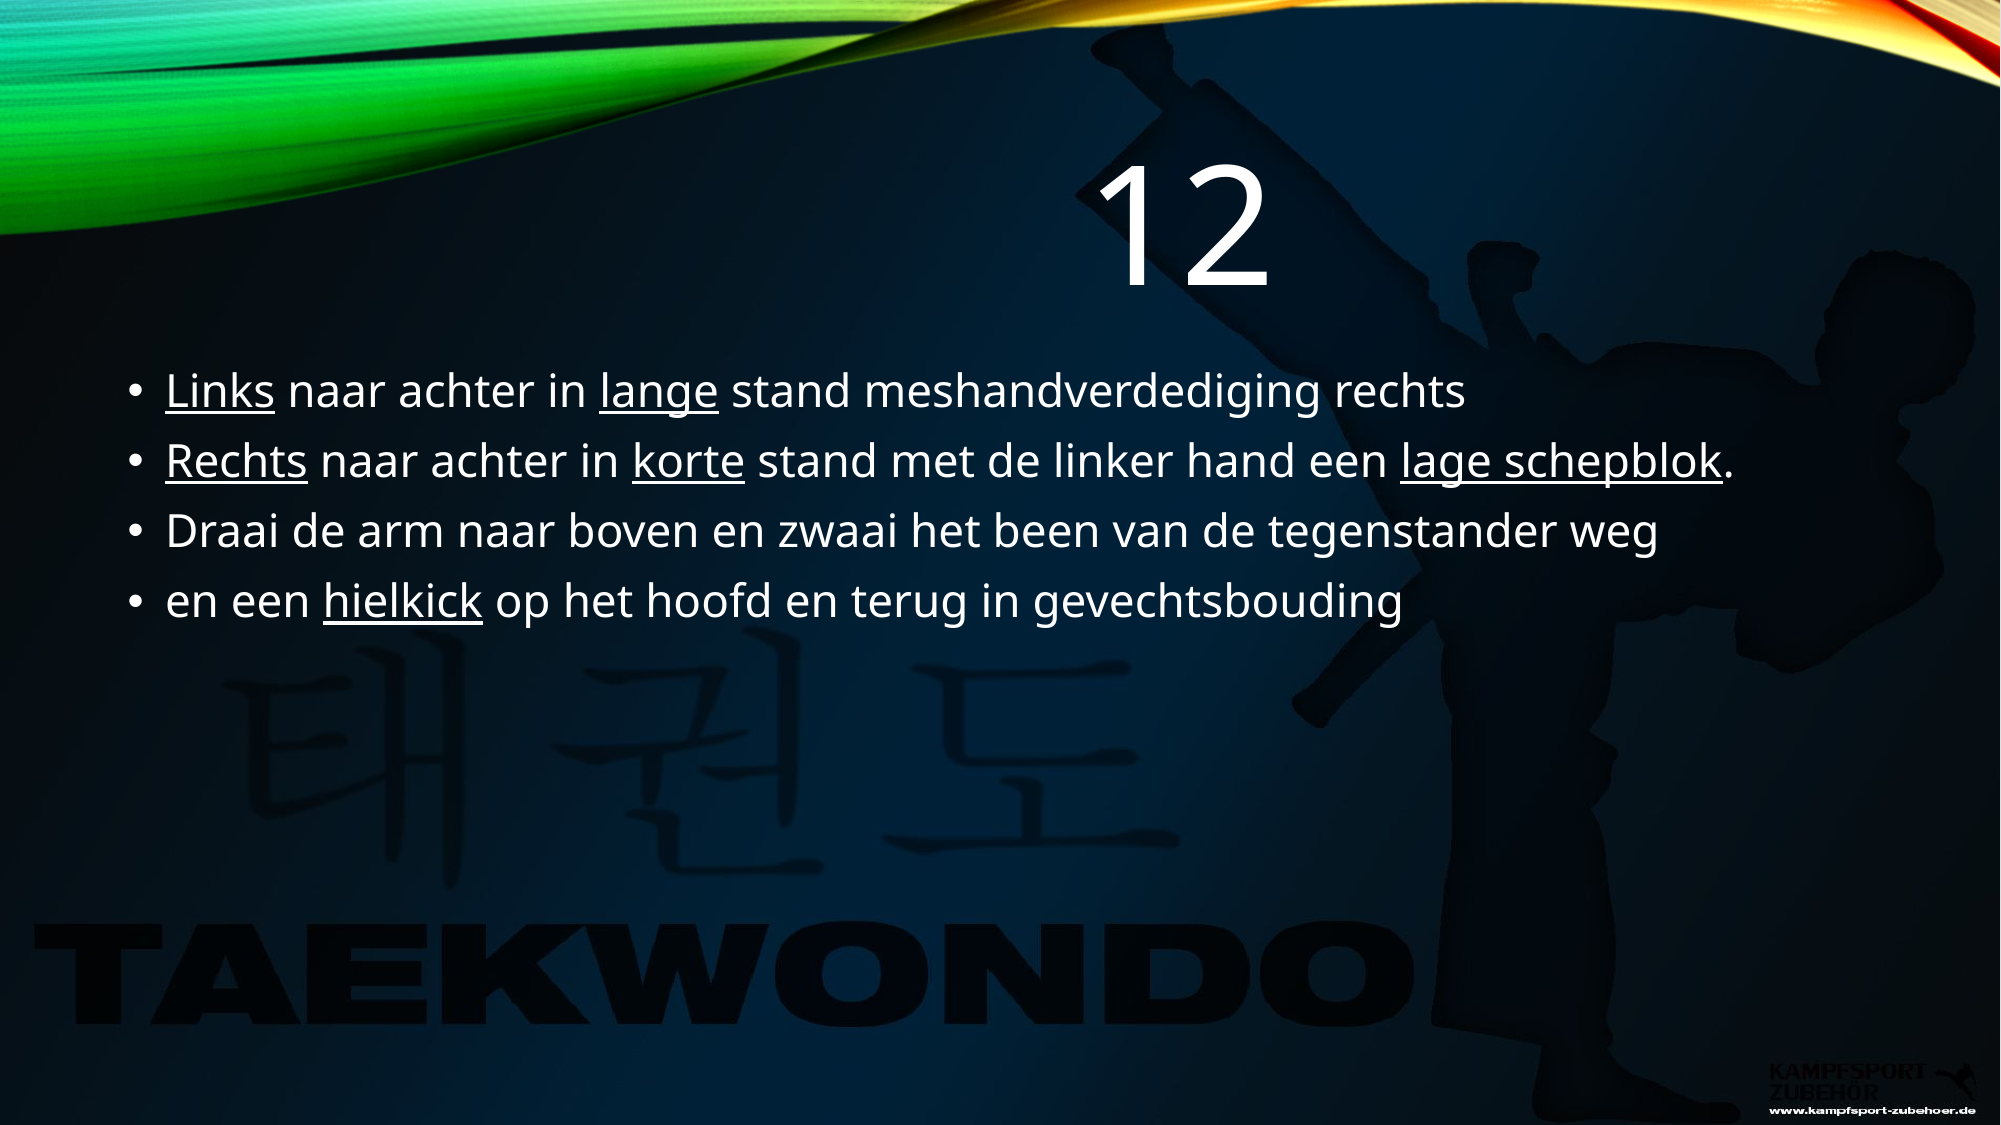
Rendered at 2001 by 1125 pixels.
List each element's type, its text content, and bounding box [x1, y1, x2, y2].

picture [0, 0, 2001, 1125]
title 12 [474, 125, 1888, 338]
list Links naar achter in lange stand meshandverdediging rechts Rechts naar achter in korte stand met de linker hand een lage schepblok. Draai de arm naar boven en zwaai het been van de tegenstander weg en een hielkick op het hoofd en terug in gevechtsbouding [112, 360, 1888, 1021]
